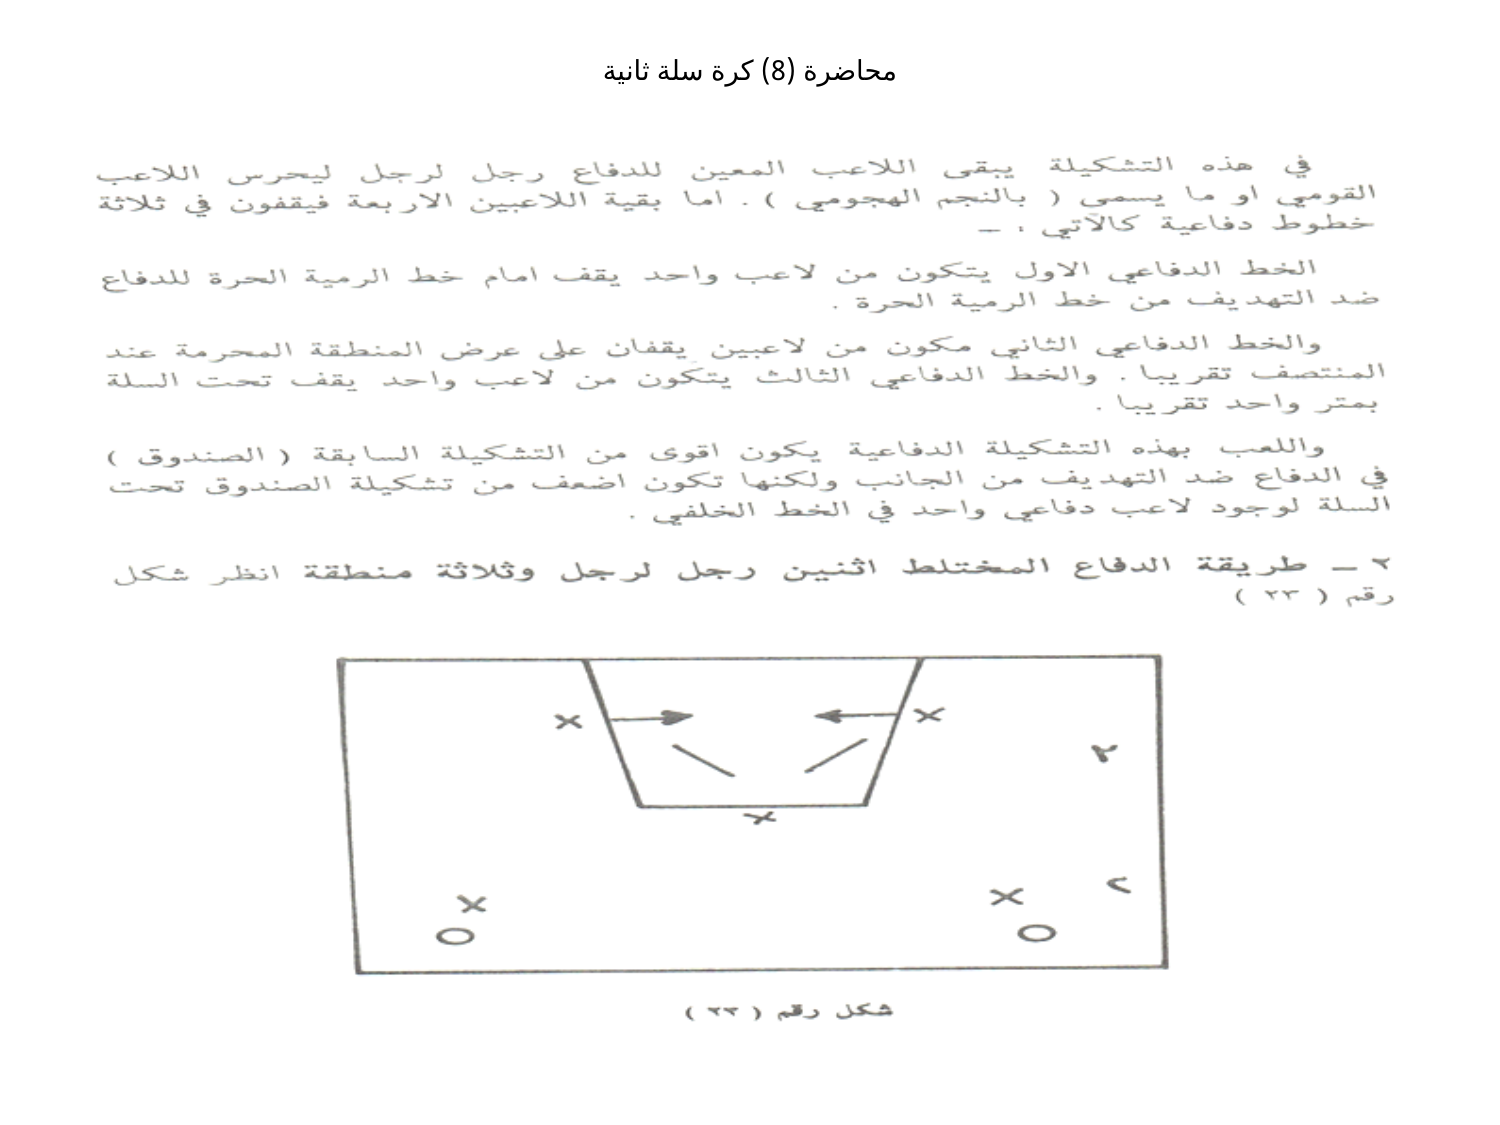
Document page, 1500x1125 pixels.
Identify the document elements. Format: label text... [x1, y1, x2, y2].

title محاضرة (8) كرة سلة ثانية [75, 45, 1425, 94]
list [34, 132, 1454, 1044]
